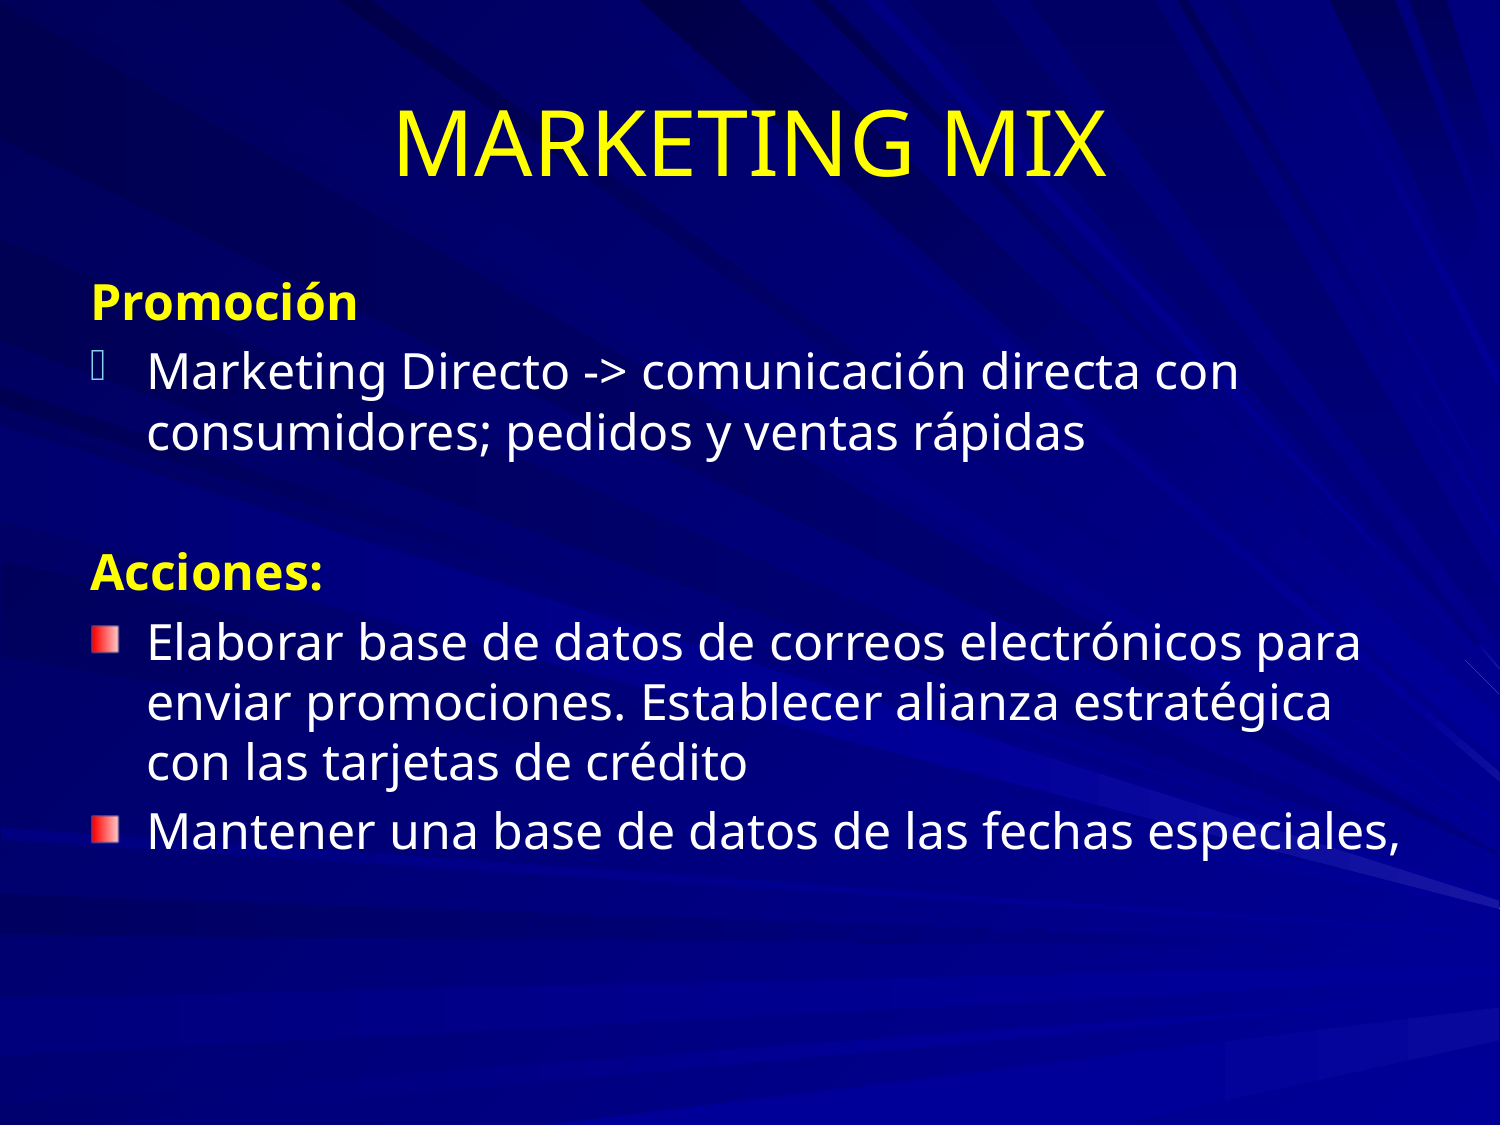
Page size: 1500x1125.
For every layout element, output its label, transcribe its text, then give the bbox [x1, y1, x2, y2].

title MARKETING MIX [74, 45, 1426, 234]
picture [90, 624, 122, 656]
list Promoción Marketing Directo -> comunicación directa con consumidores; pedidos y ventas rápidas Acciones: Elaborar base de datos de correos electrónicos para enviar promociones. Establecer alianza estratégica con las tarjetas de crédito Mantener una base de datos de las fechas especiales, [74, 262, 1426, 1063]
picture [90, 814, 122, 846]
